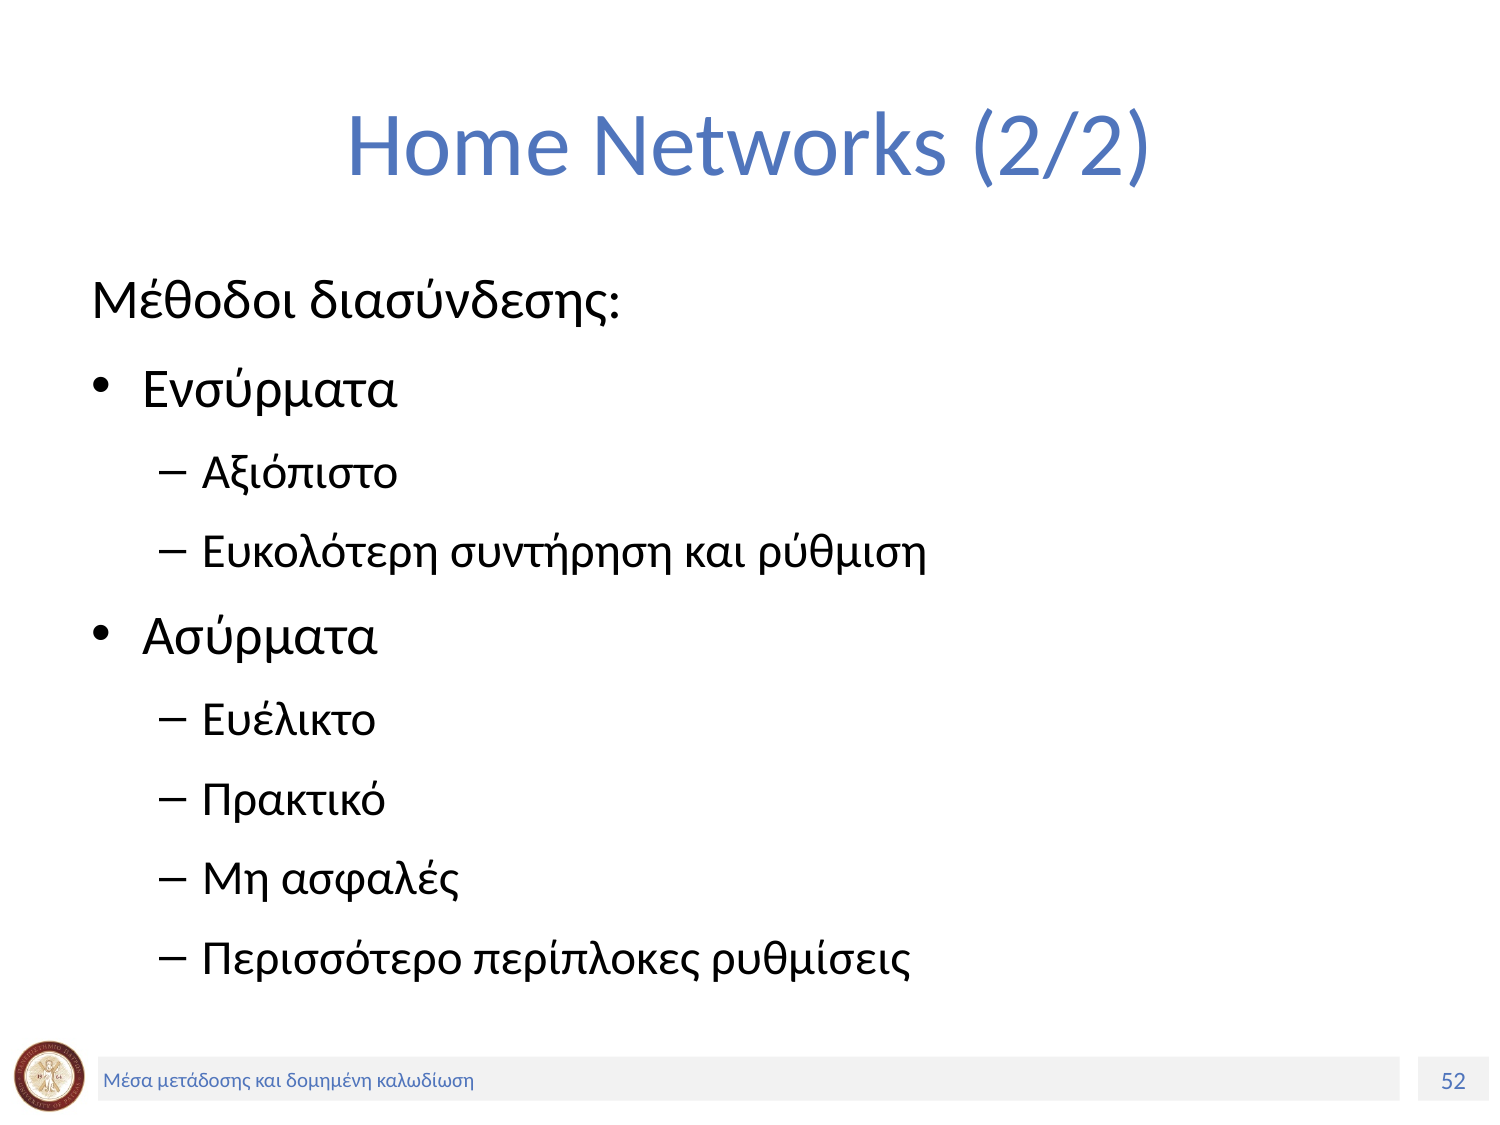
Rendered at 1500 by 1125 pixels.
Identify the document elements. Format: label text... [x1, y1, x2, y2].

list Μέθοδοι διασύνδεσης: Ενσύρματα Αξιόπιστο Ευκολότερη συντήρηση και ρύθμιση Ασύρματα Ευέλικτο Πρακτικό Μη ασφαλές Περισσότερο περίπλοκες ρυθμίσεις [76, 255, 1427, 998]
title Home Networks (2/2) [75, 45, 1425, 233]
picture [0, 1027, 98, 1125]
